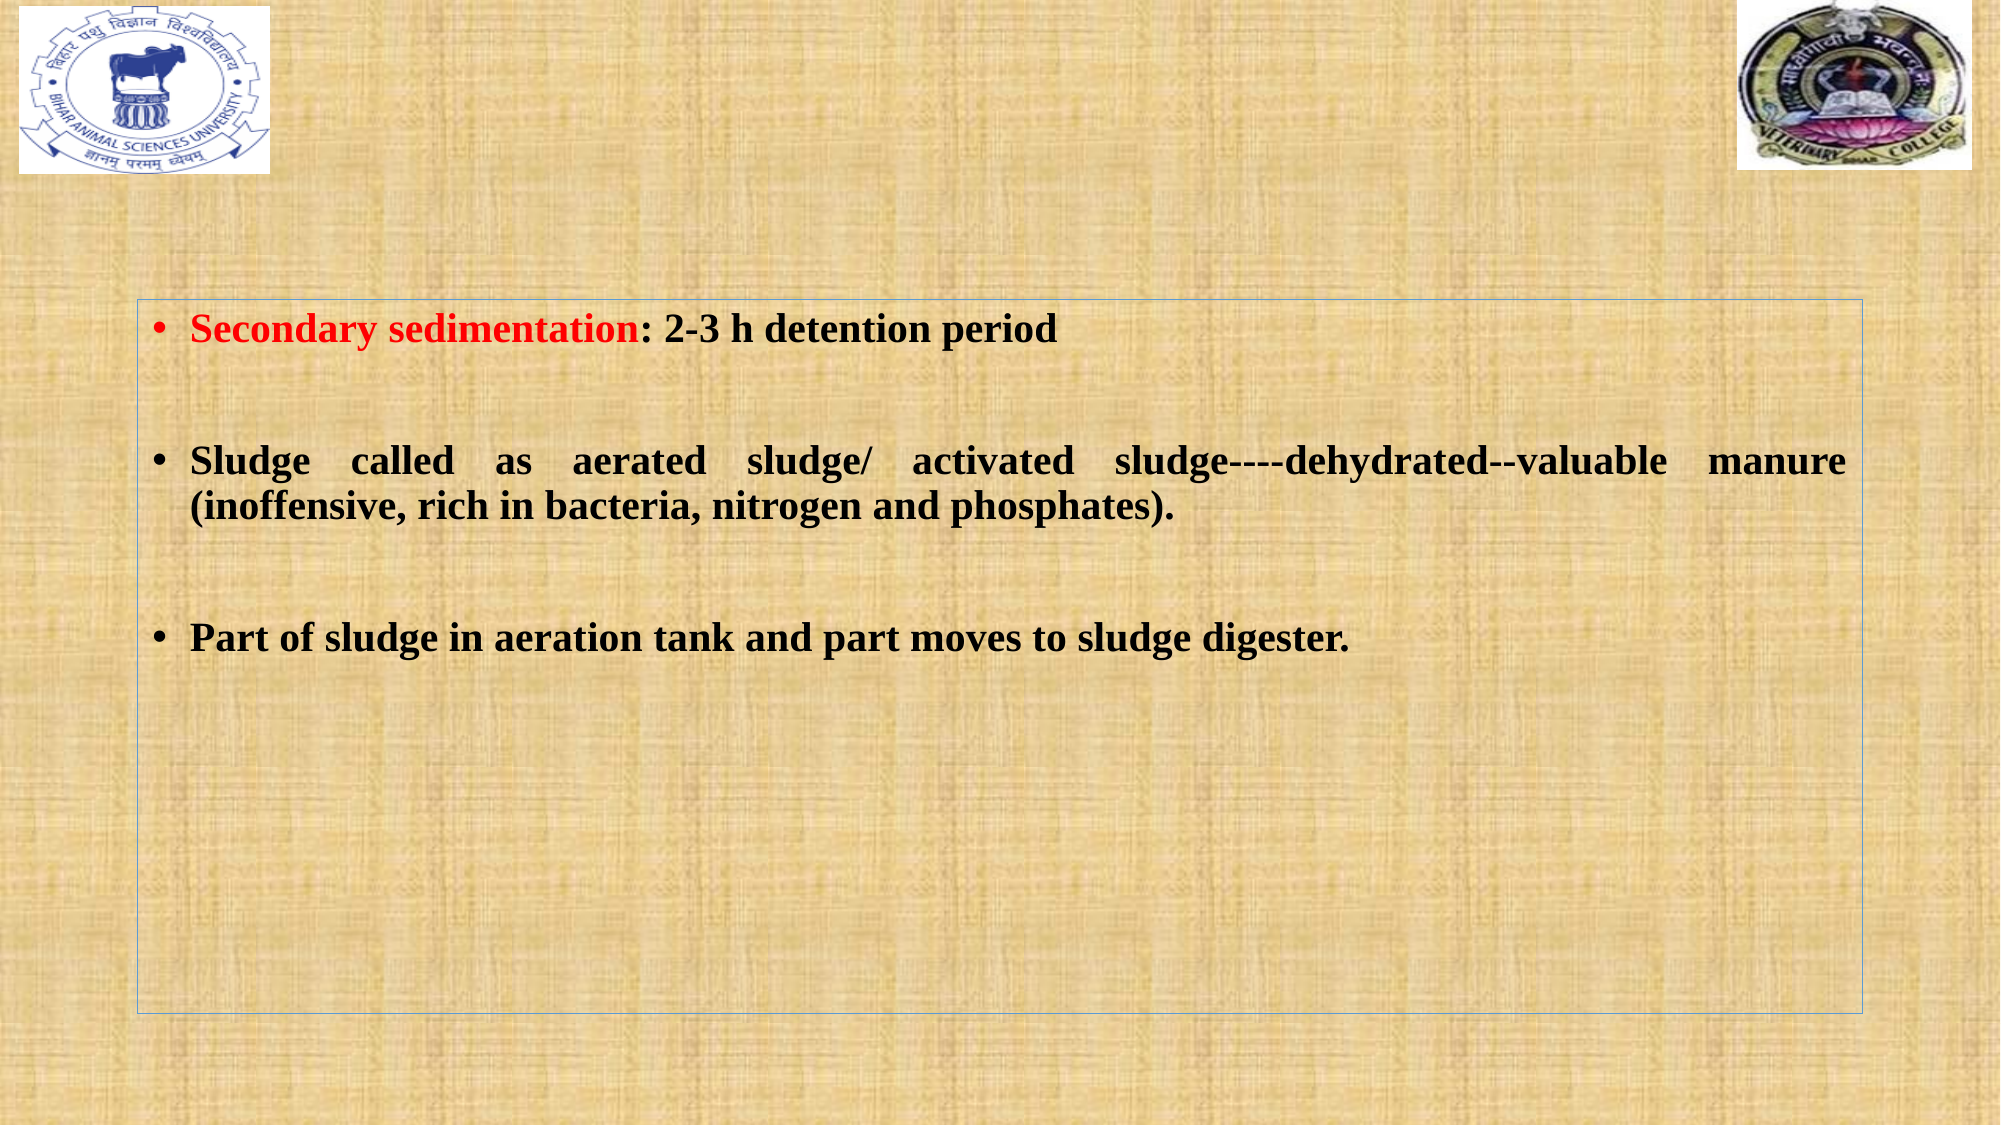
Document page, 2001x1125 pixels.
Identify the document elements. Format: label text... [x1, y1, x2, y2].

picture [0, 0, 2001, 1125]
list Secondary sedimentation: 2-3 h detention period Sludge called as aerated sludge/ activated sludge----dehydrated--valuable manure (inoffensive, rich in bacteria, nitrogen and phosphates). Part of sludge in aeration tank and part moves to sludge digester. [137, 299, 1863, 1014]
